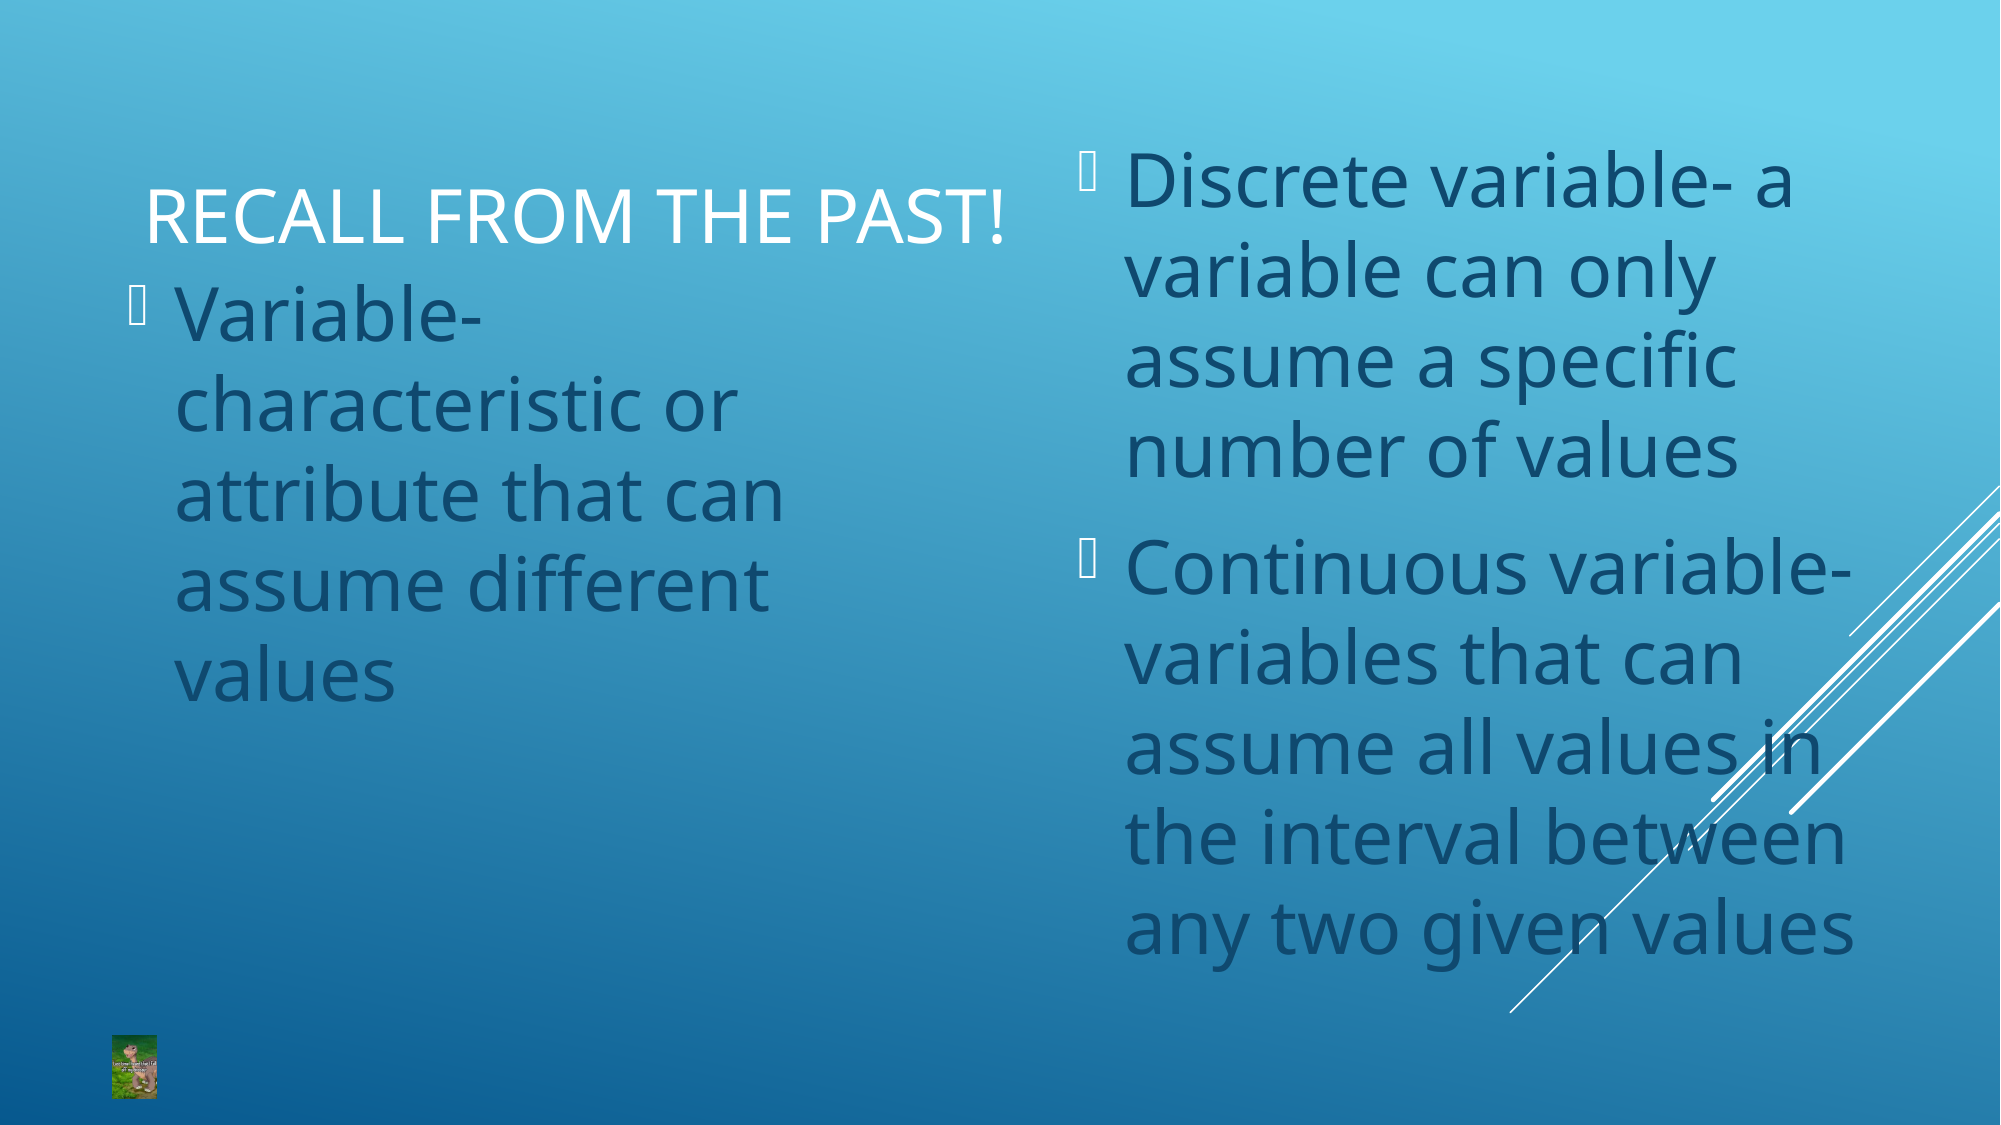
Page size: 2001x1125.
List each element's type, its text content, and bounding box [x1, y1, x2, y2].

picture [111, 1034, 157, 1099]
title Recall from the past! [128, 89, 1529, 338]
list Discrete variable- a variable can only assume a specific number of values Continuous variable- variables that can assume all values in the interval between any two given values [1062, 254, 1872, 848]
list Variable- characteristic or attribute that can assume different values [112, 194, 923, 788]
